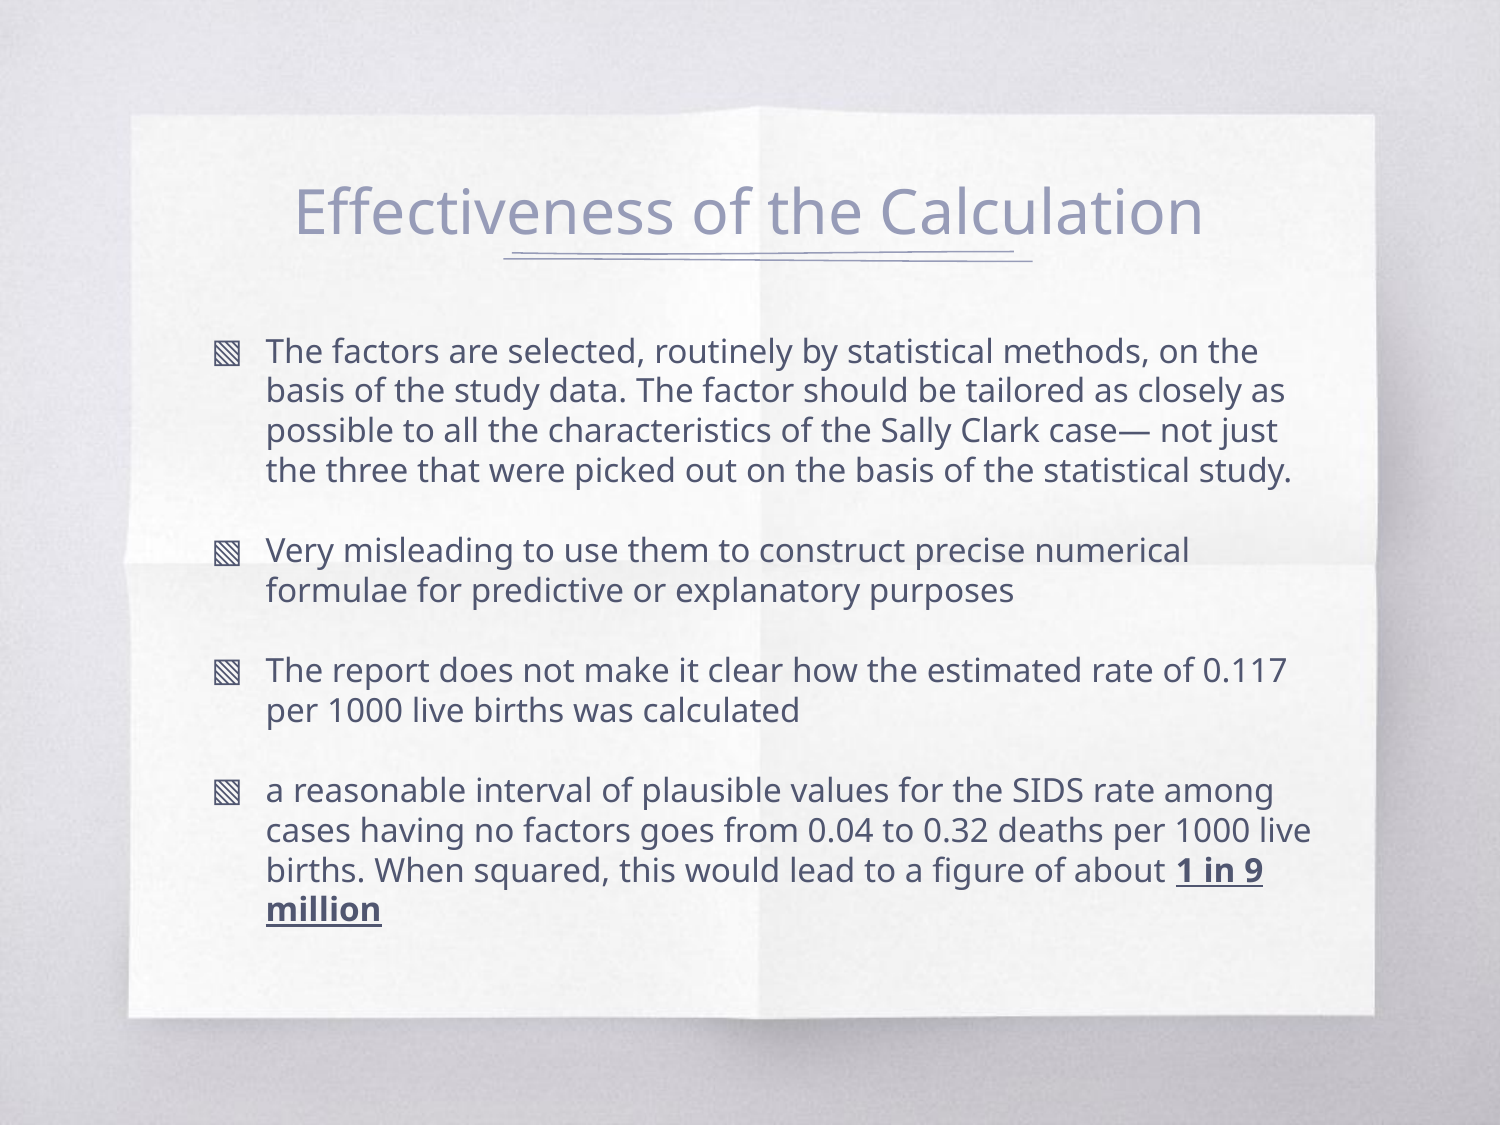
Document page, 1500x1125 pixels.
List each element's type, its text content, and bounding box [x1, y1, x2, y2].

list The factors are selected, routinely by statistical methods, on the basis of the study data. The factor should be tailored as closely as possible to all the characteristics of the Sally Clark case— not just the three that were picked out on the basis of the statistical study. Very misleading to use them to construct precise numerical formulae for predictive or explanatory purposes The report does not make it clear how the estimated rate of 0.117 per 1000 live births was calculated a reasonable interval of plausible values for the SIDS rate among cases having no factors goes from 0.04 to 0.32 deaths per 1000 live births. When squared, this would lead to a figure of about 1 in 9 million [175, 314, 1334, 985]
title Effectiveness of the Calculation [168, 113, 1332, 263]
picture [0, 0, 1500, 1125]
